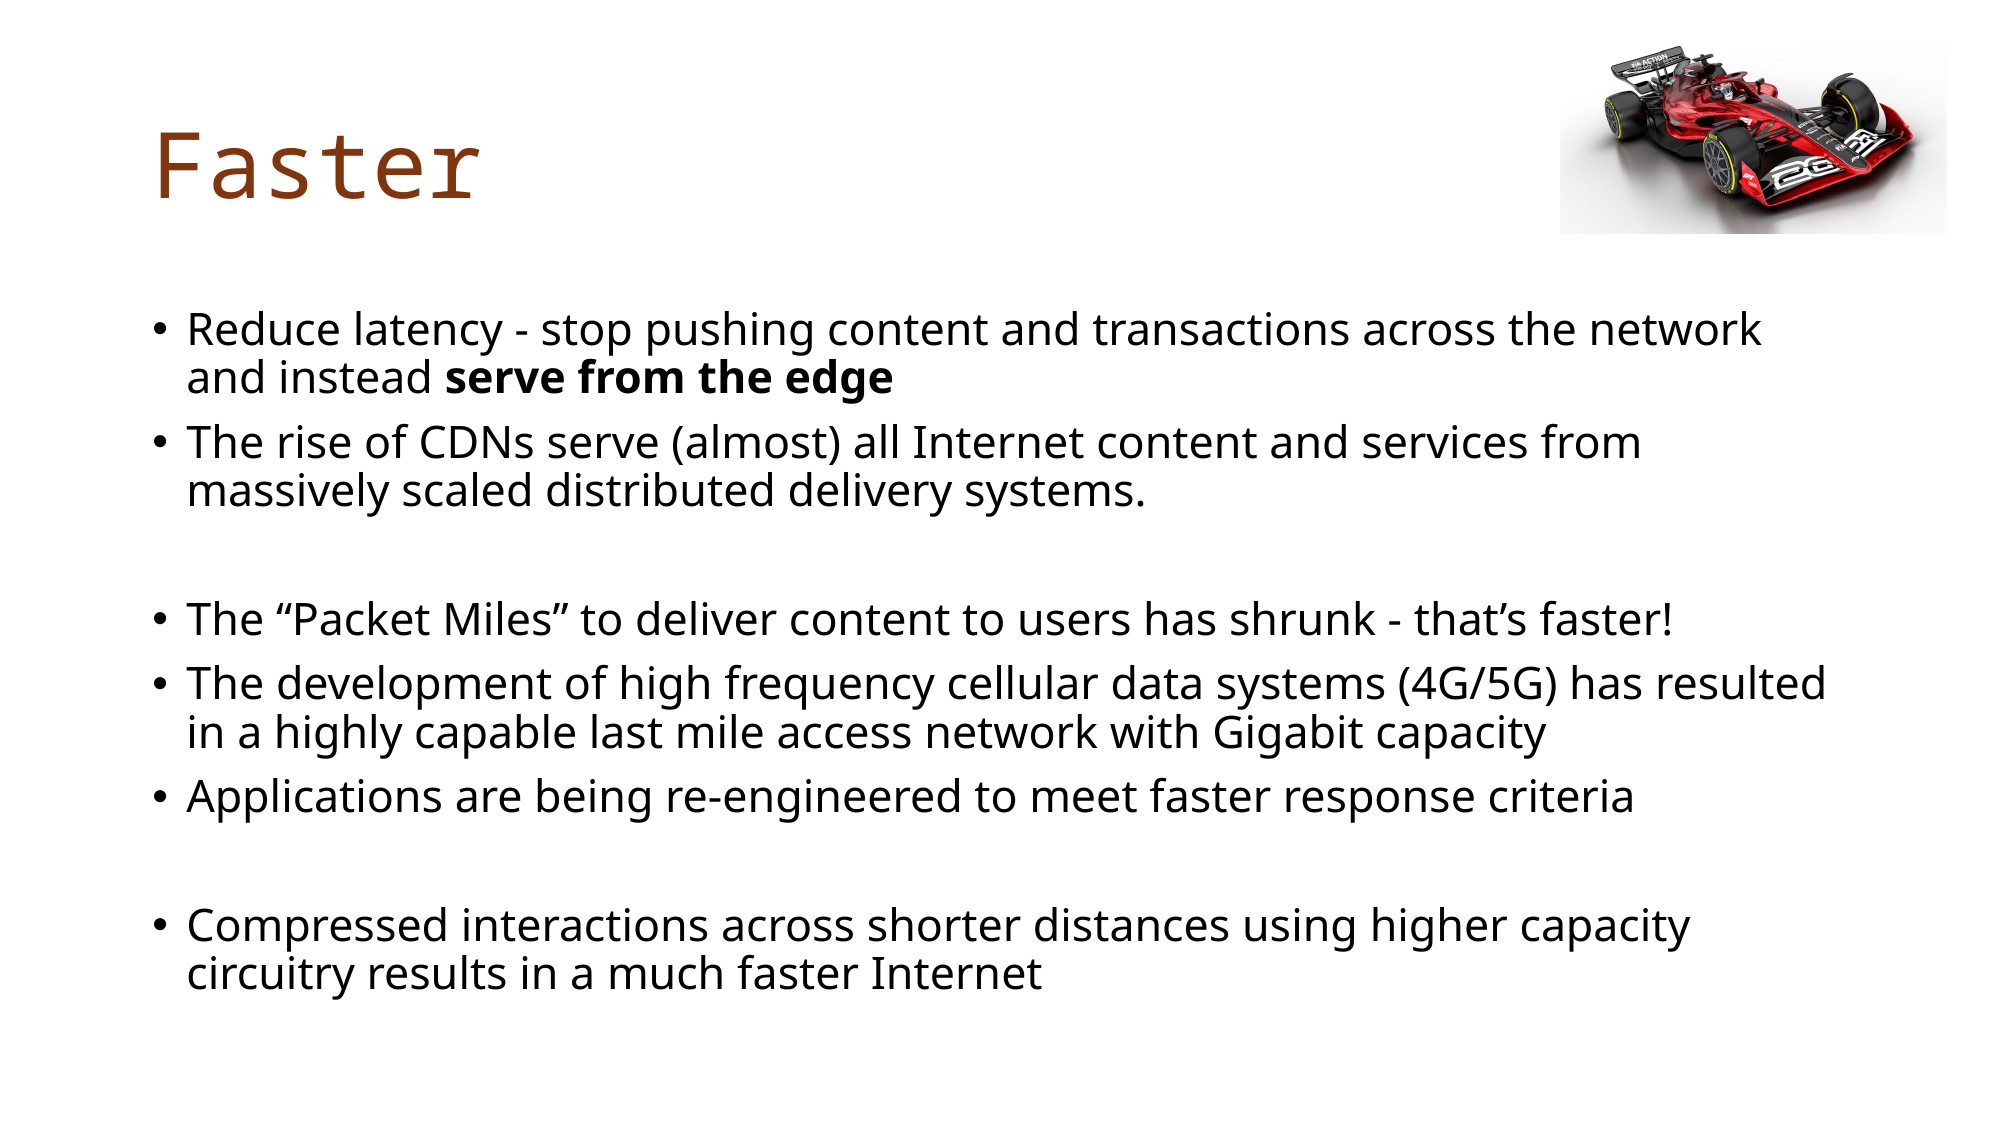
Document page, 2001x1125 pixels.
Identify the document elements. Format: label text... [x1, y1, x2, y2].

picture [1559, 15, 1947, 234]
title Faster [137, 59, 1863, 278]
list Reduce latency - stop pushing content and transactions across the network and instead serve from the edge The rise of CDNs serve (almost) all Internet content and services from massively scaled distributed delivery systems. The “Packet Miles” to deliver content to users has shrunk - that’s faster! The development of high frequency cellular data systems (4G/5G) has resulted in a highly capable last mile access network with Gigabit capacity Applications are being re-engineered to meet faster response criteria Compressed interactions across shorter distances using higher capacity circuitry results in a much faster Internet [137, 299, 1863, 1014]
